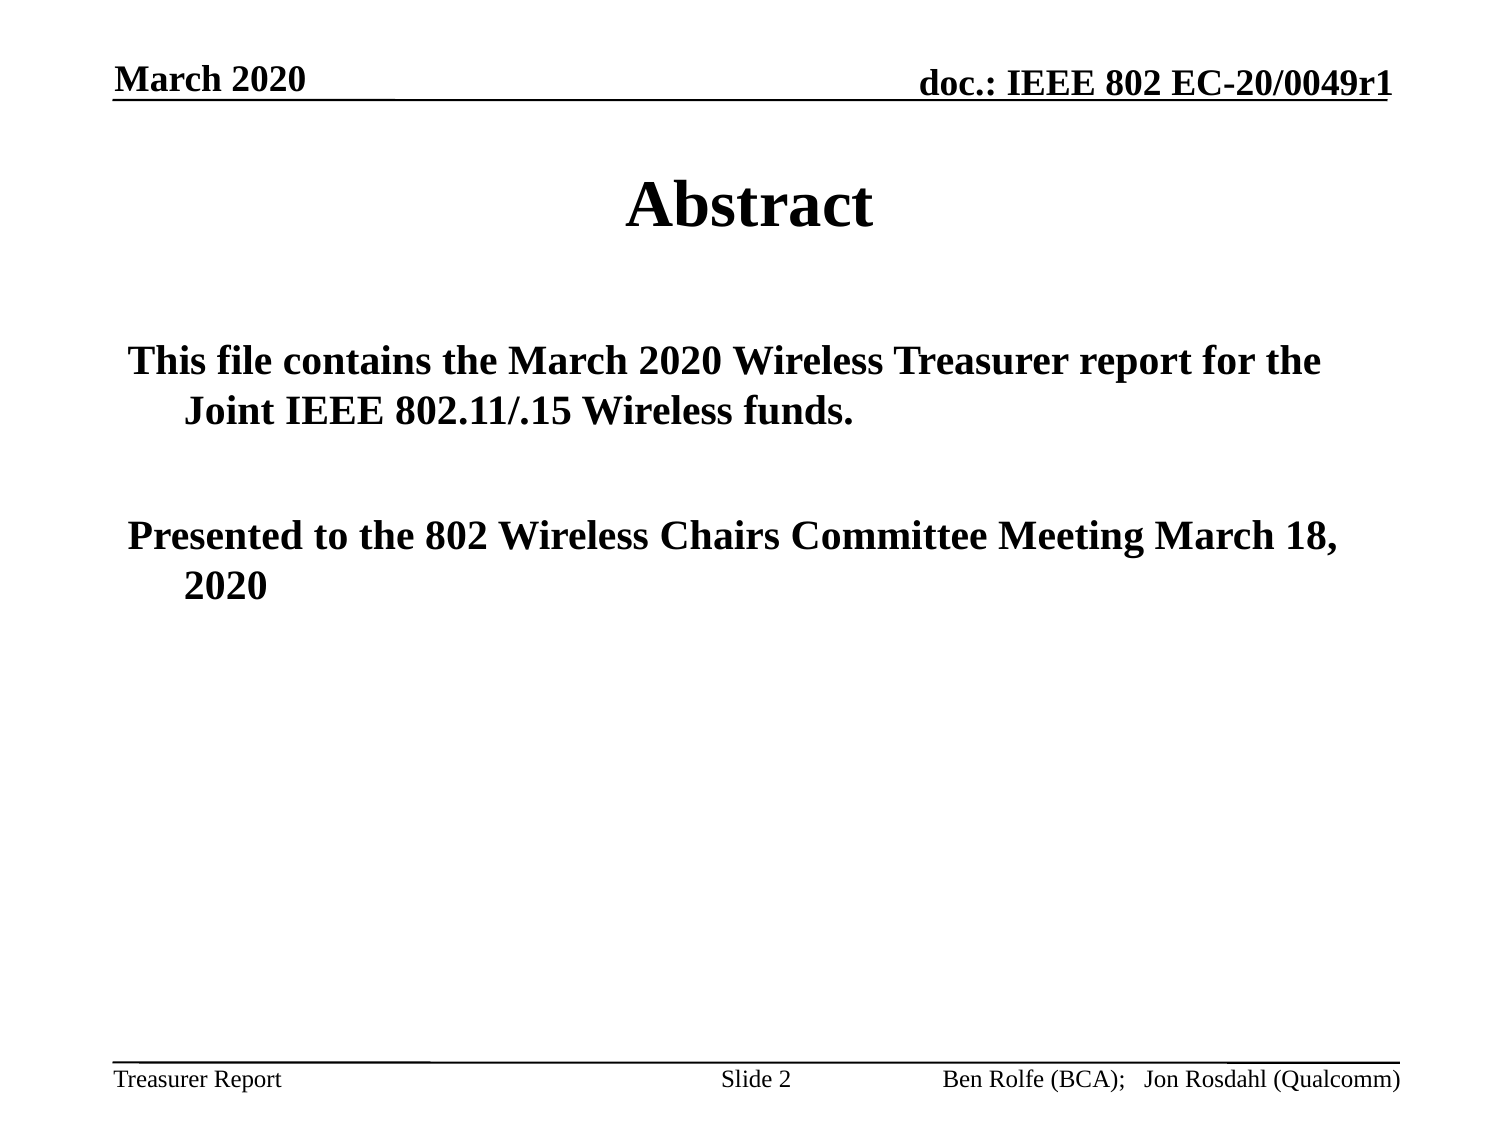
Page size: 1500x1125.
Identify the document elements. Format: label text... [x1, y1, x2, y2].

footer Ben Rolfe (BCA); Jon Rosdahl (Qualcomm) [902, 1061, 1402, 1093]
slide_number Slide 2 [712, 1061, 800, 1123]
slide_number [114, 54, 540, 100]
list This file contains the March 2020 Wireless Treasurer report for the Joint IEEE 802.11/.15 Wireless funds. Presented to the 802 Wireless Chairs Committee Meeting March 18, 2020 [112, 324, 1388, 1001]
title Abstract [112, 112, 1388, 288]
